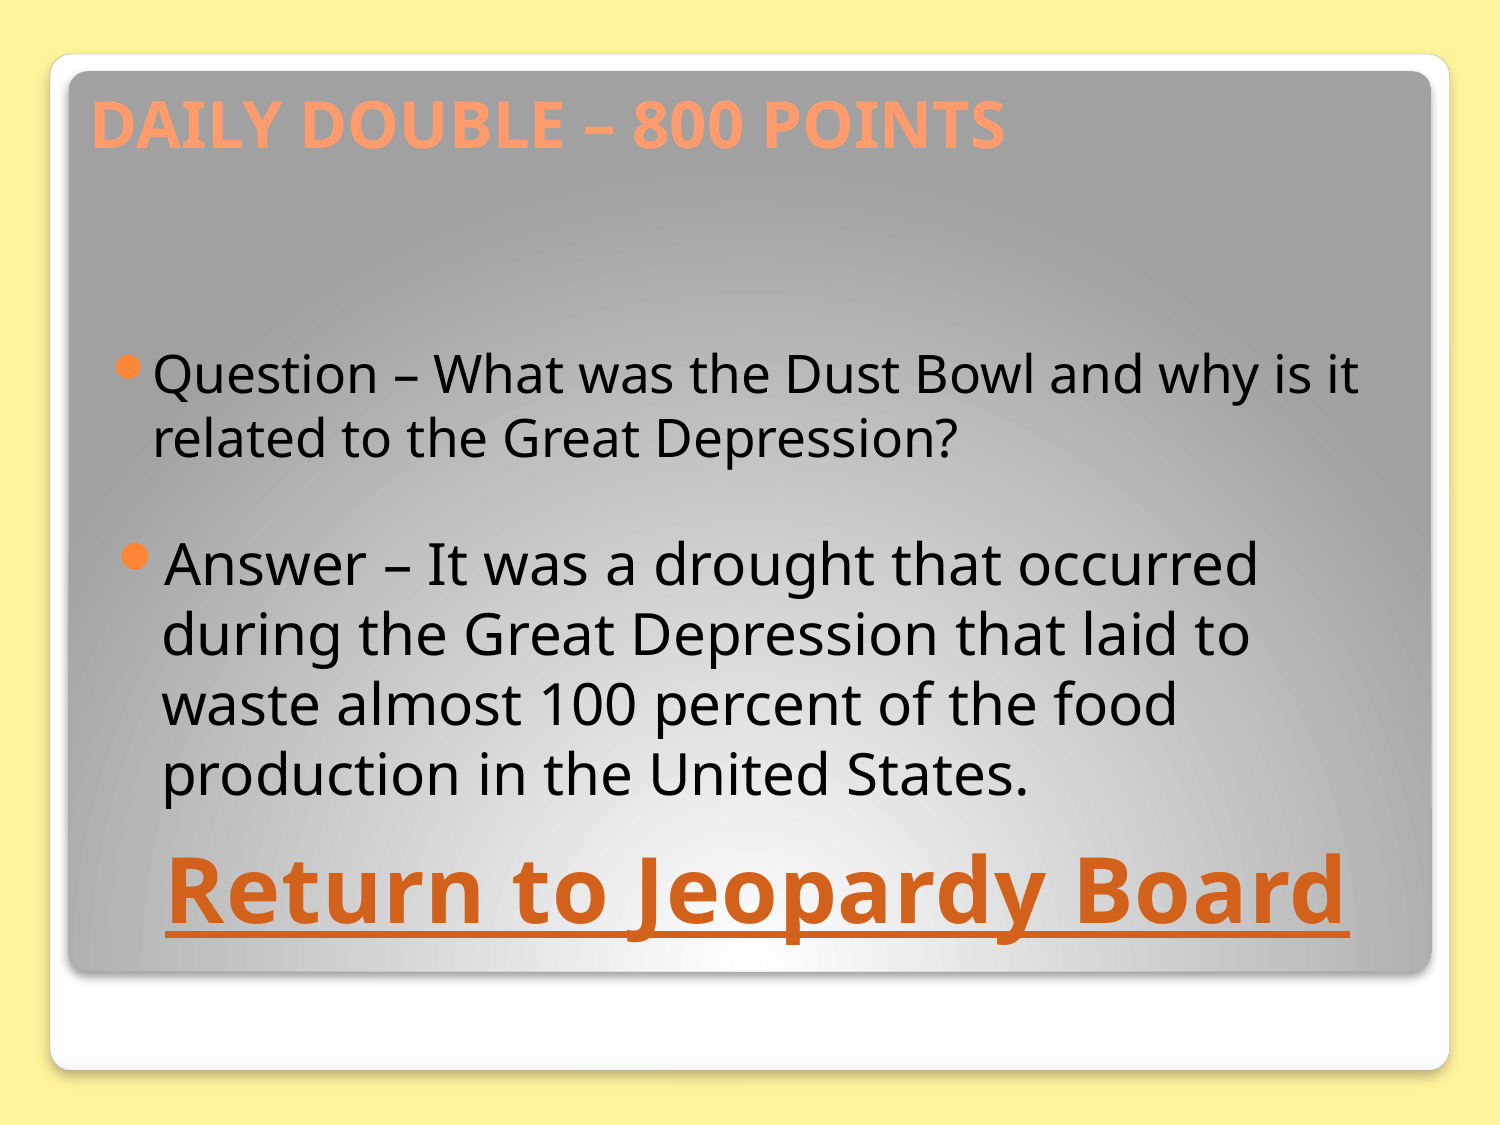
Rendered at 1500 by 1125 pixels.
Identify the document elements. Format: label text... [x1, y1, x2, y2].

list Question – What was the Dust Bowl and why is it related to the Great Depression? [82, 325, 1425, 475]
title DAILY DOUBLE – 800 POINTS [75, 75, 1418, 248]
text_box Return to Jeopardy Board [149, 825, 1366, 965]
text_box Answer – It was a drought that occurred during the Great Depression that laid to waste almost 100 percent of the food production in the United States. [87, 512, 1430, 825]
